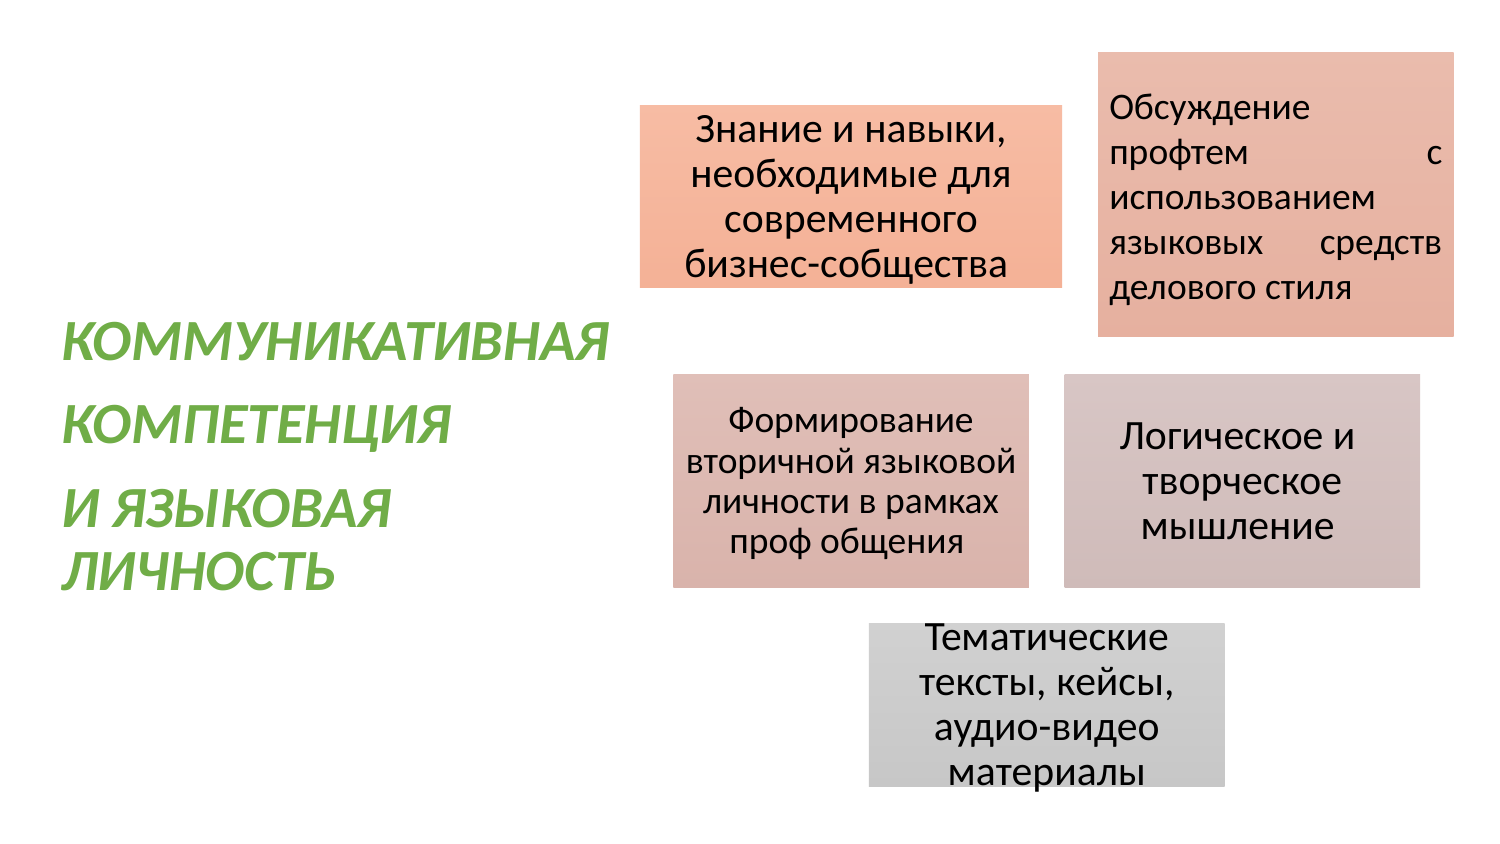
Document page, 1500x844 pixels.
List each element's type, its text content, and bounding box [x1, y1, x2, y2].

list КОММУНИКАТИВНАЯ КОМПЕТЕНЦИЯ И ЯЗЫКОВАЯ ЛИЧНОСТЬ [46, 127, 639, 723]
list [639, 27, 1454, 814]
